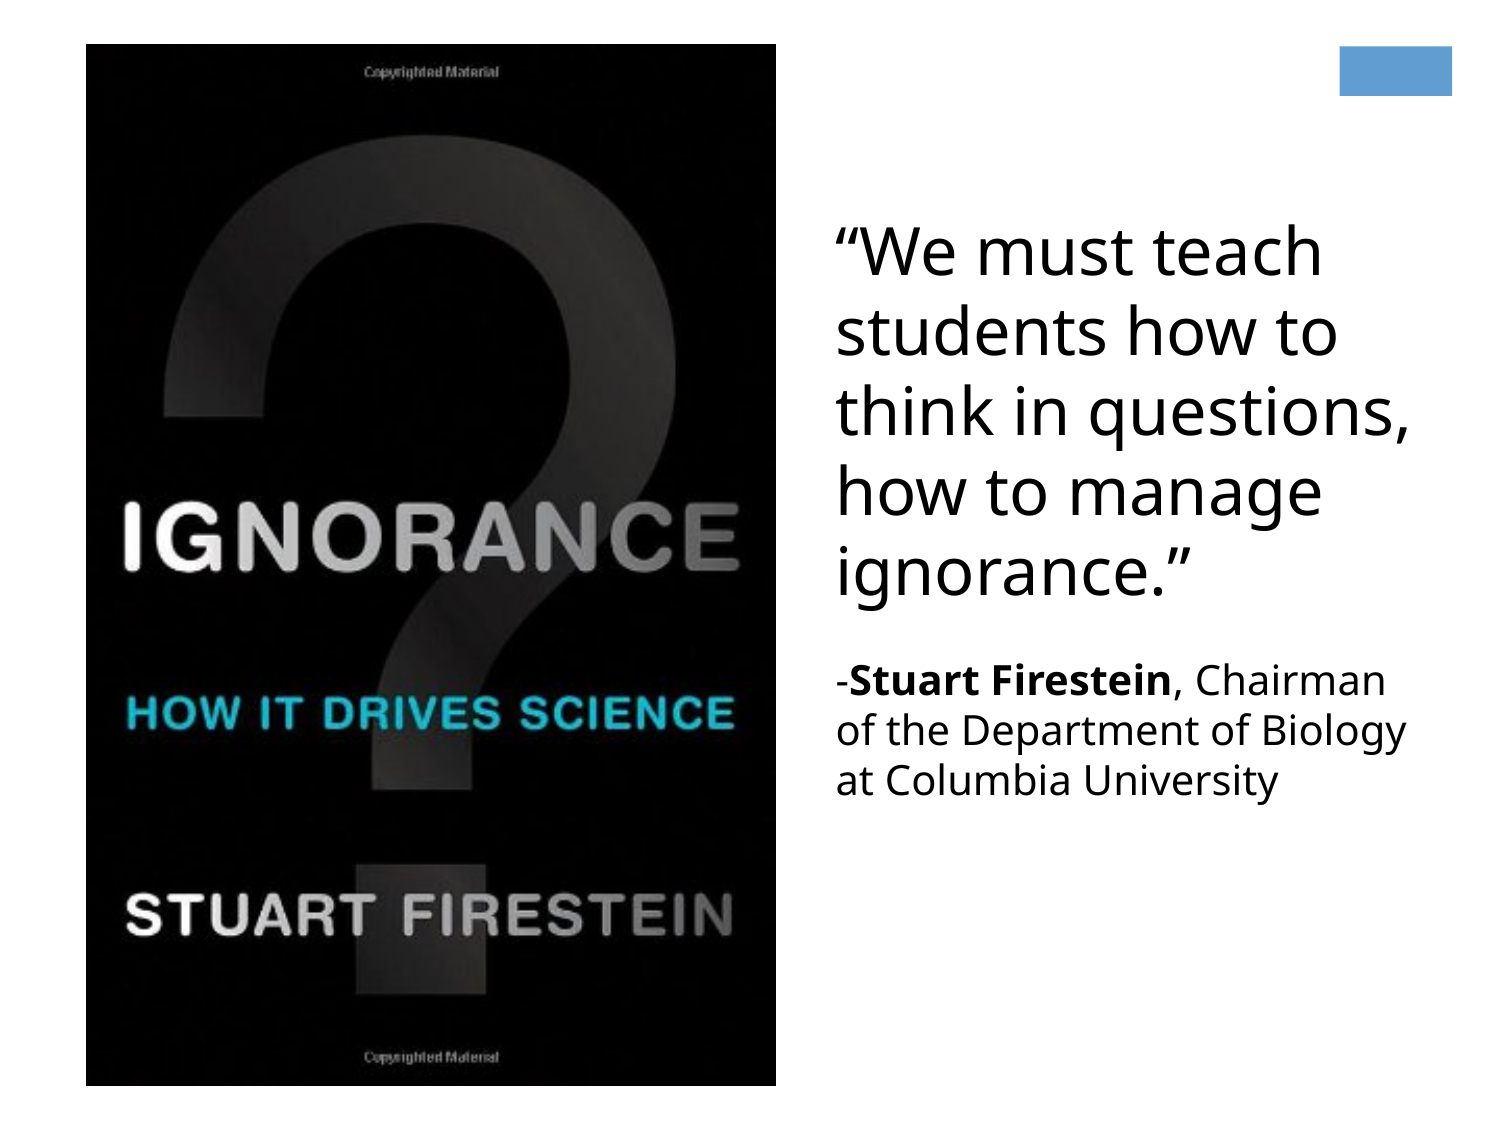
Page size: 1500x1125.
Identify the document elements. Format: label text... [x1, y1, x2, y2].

picture [85, 43, 776, 1087]
text_box “We must teach students how to think in questions, how to manage ignorance.” -Stuart Firestein, Chairman of the Department of Biology at Columbia University [820, 201, 1439, 863]
